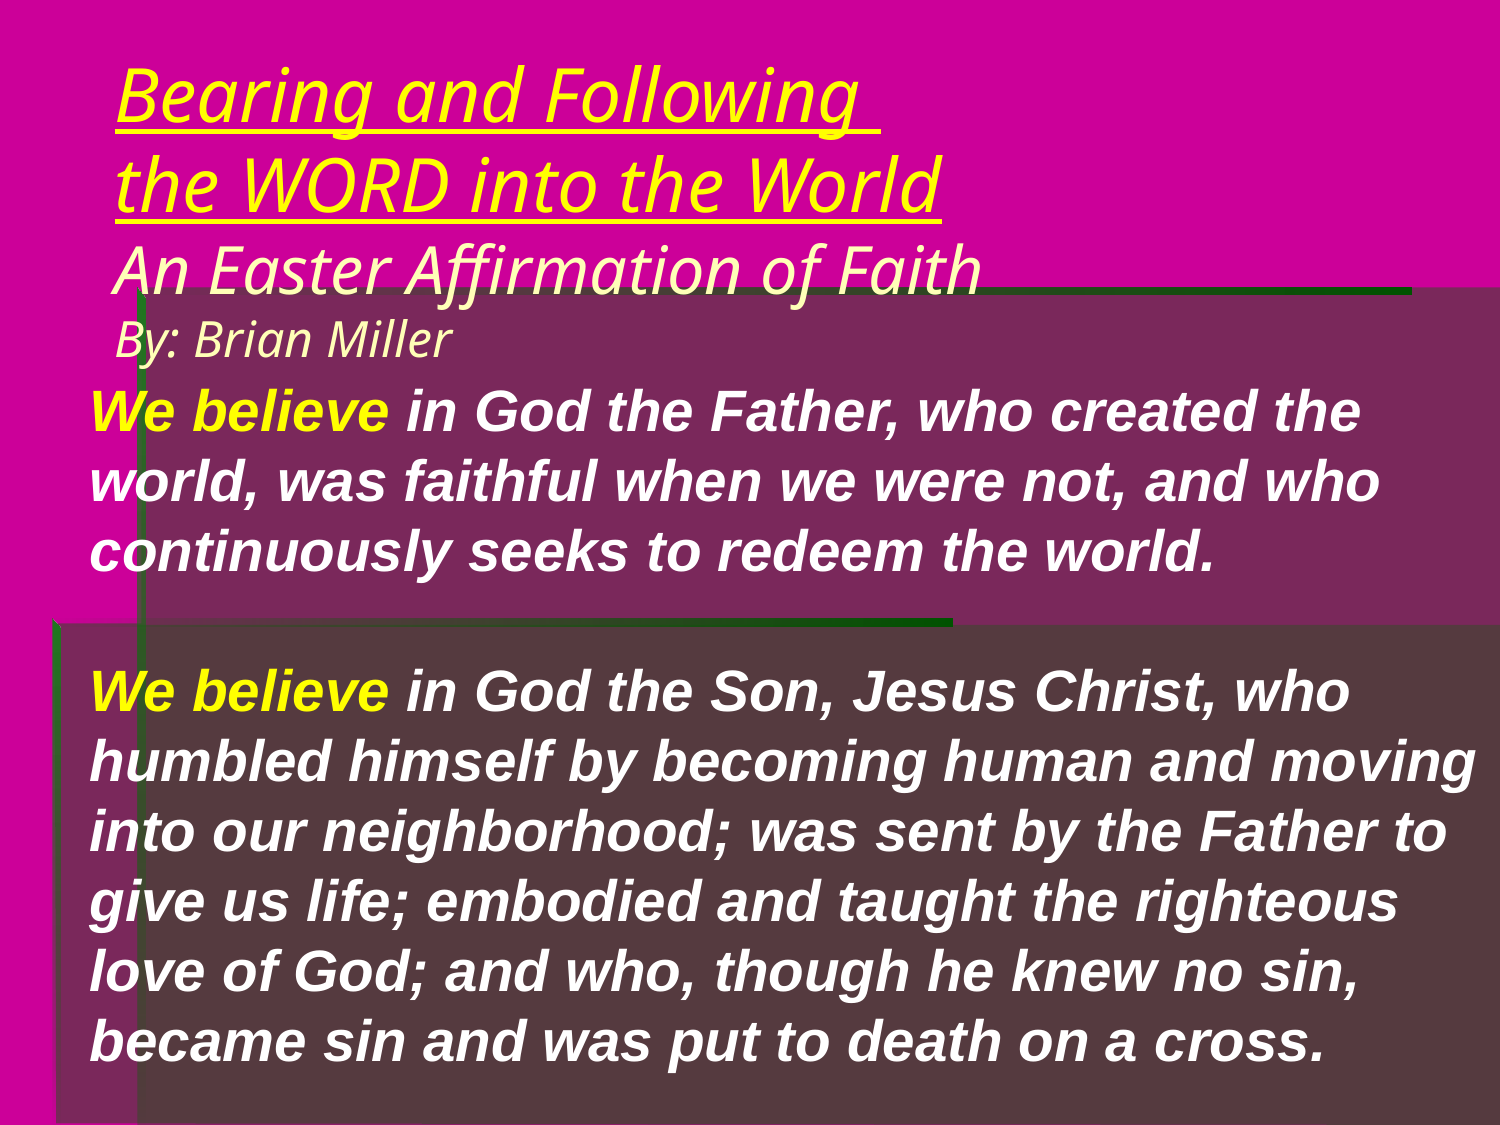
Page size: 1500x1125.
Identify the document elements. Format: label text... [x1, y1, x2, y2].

subtitle [187, 276, 1238, 325]
text_box Bearing and Following the WORD into the World An Easter Affirmation of Faith By: Brian Miller [99, 40, 1500, 276]
text_box We believe in God the Father, who created the world, was faithful when we were not, and who continuously seeks to redeem the world. We believe in God the Son, Jesus Christ, who humbled himself by becoming human and moving into our neighborhood; was sent by the Father to give us life; embodied and taught the righteous love of God; and who, though he knew no sin, became sin and was put to death on a cross. [74, 365, 1500, 1080]
